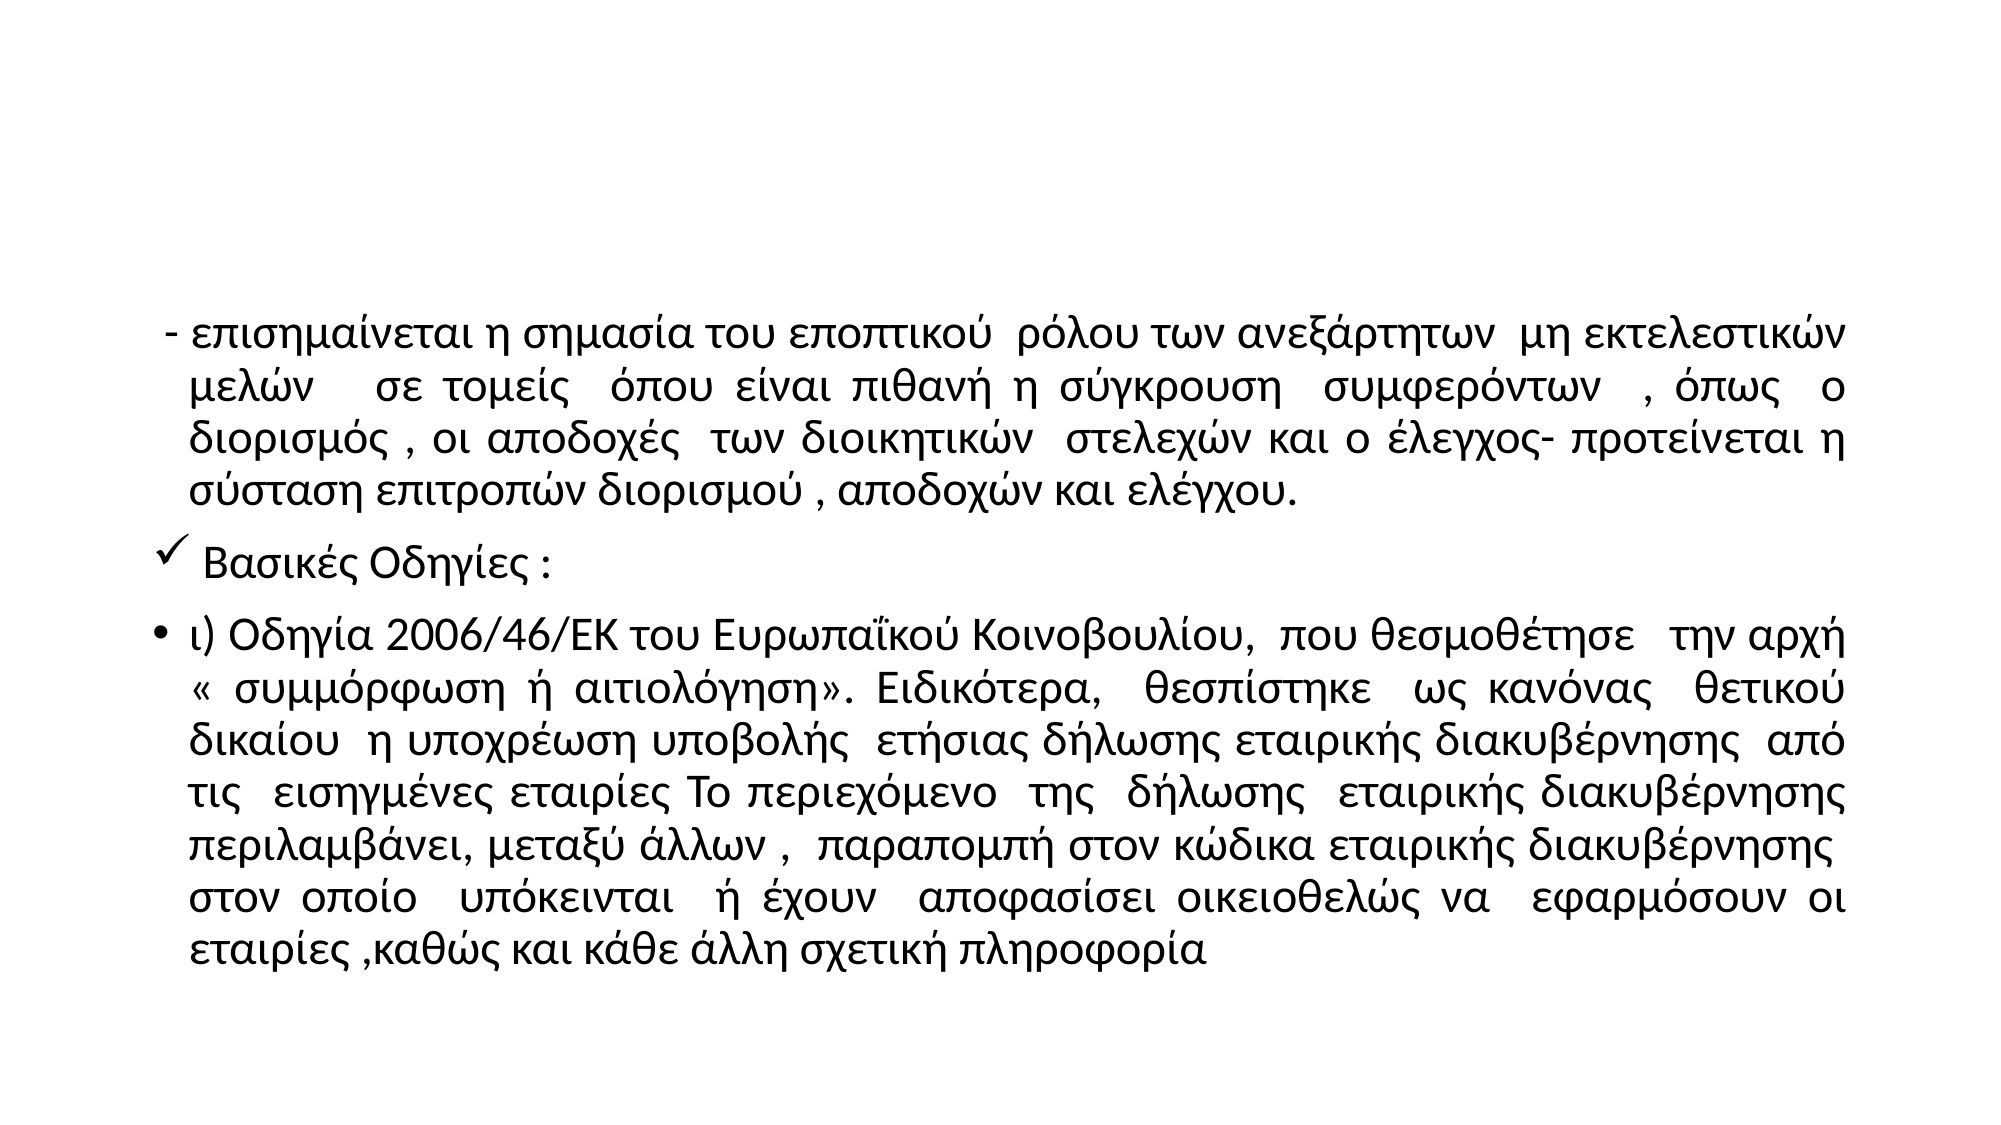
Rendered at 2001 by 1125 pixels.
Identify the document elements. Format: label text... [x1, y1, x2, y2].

list - επισημαίνεται η σημασία του εποπτικού ρόλου των ανεξάρτητων μη εκτελεστικών μελών σε τομείς όπου είναι πιθανή η σύγκρουση συμφερόντων , όπως ο διορισμός , οι αποδοχές των διοικητικών στελεχών και ο έλεγχος- προτείνεται η σύσταση επιτροπών διορισμού , αποδοχών και ελέγχου. Βασικές Οδηγίες : ι) Οδηγία 2006/46/ΕΚ του Ευρωπαΐκού Κοινοβουλίου, που θεσμοθέτησε την αρχή « συμμόρφωση ή αιτιολόγηση». Ειδικότερα, θεσπίστηκε ως κανόνας θετικού δικαίου η υποχρέωση υποβολής ετήσιας δήλωσης εταιρικής διακυβέρνησης από τις εισηγμένες εταιρίες Το περιεχόμενο της δήλωσης εταιρικής διακυβέρνησης περιλαμβάνει, μεταξύ άλλων , παραπομπή στον κώδικα εταιρικής διακυβέρνησης στον οποίο υπόκεινται ή έχουν αποφασίσει οικειοθελώς να εφαρμόσουν οι εταιρίες ,καθώς και κάθε άλλη σχετική πληροφορία [137, 299, 1863, 1014]
